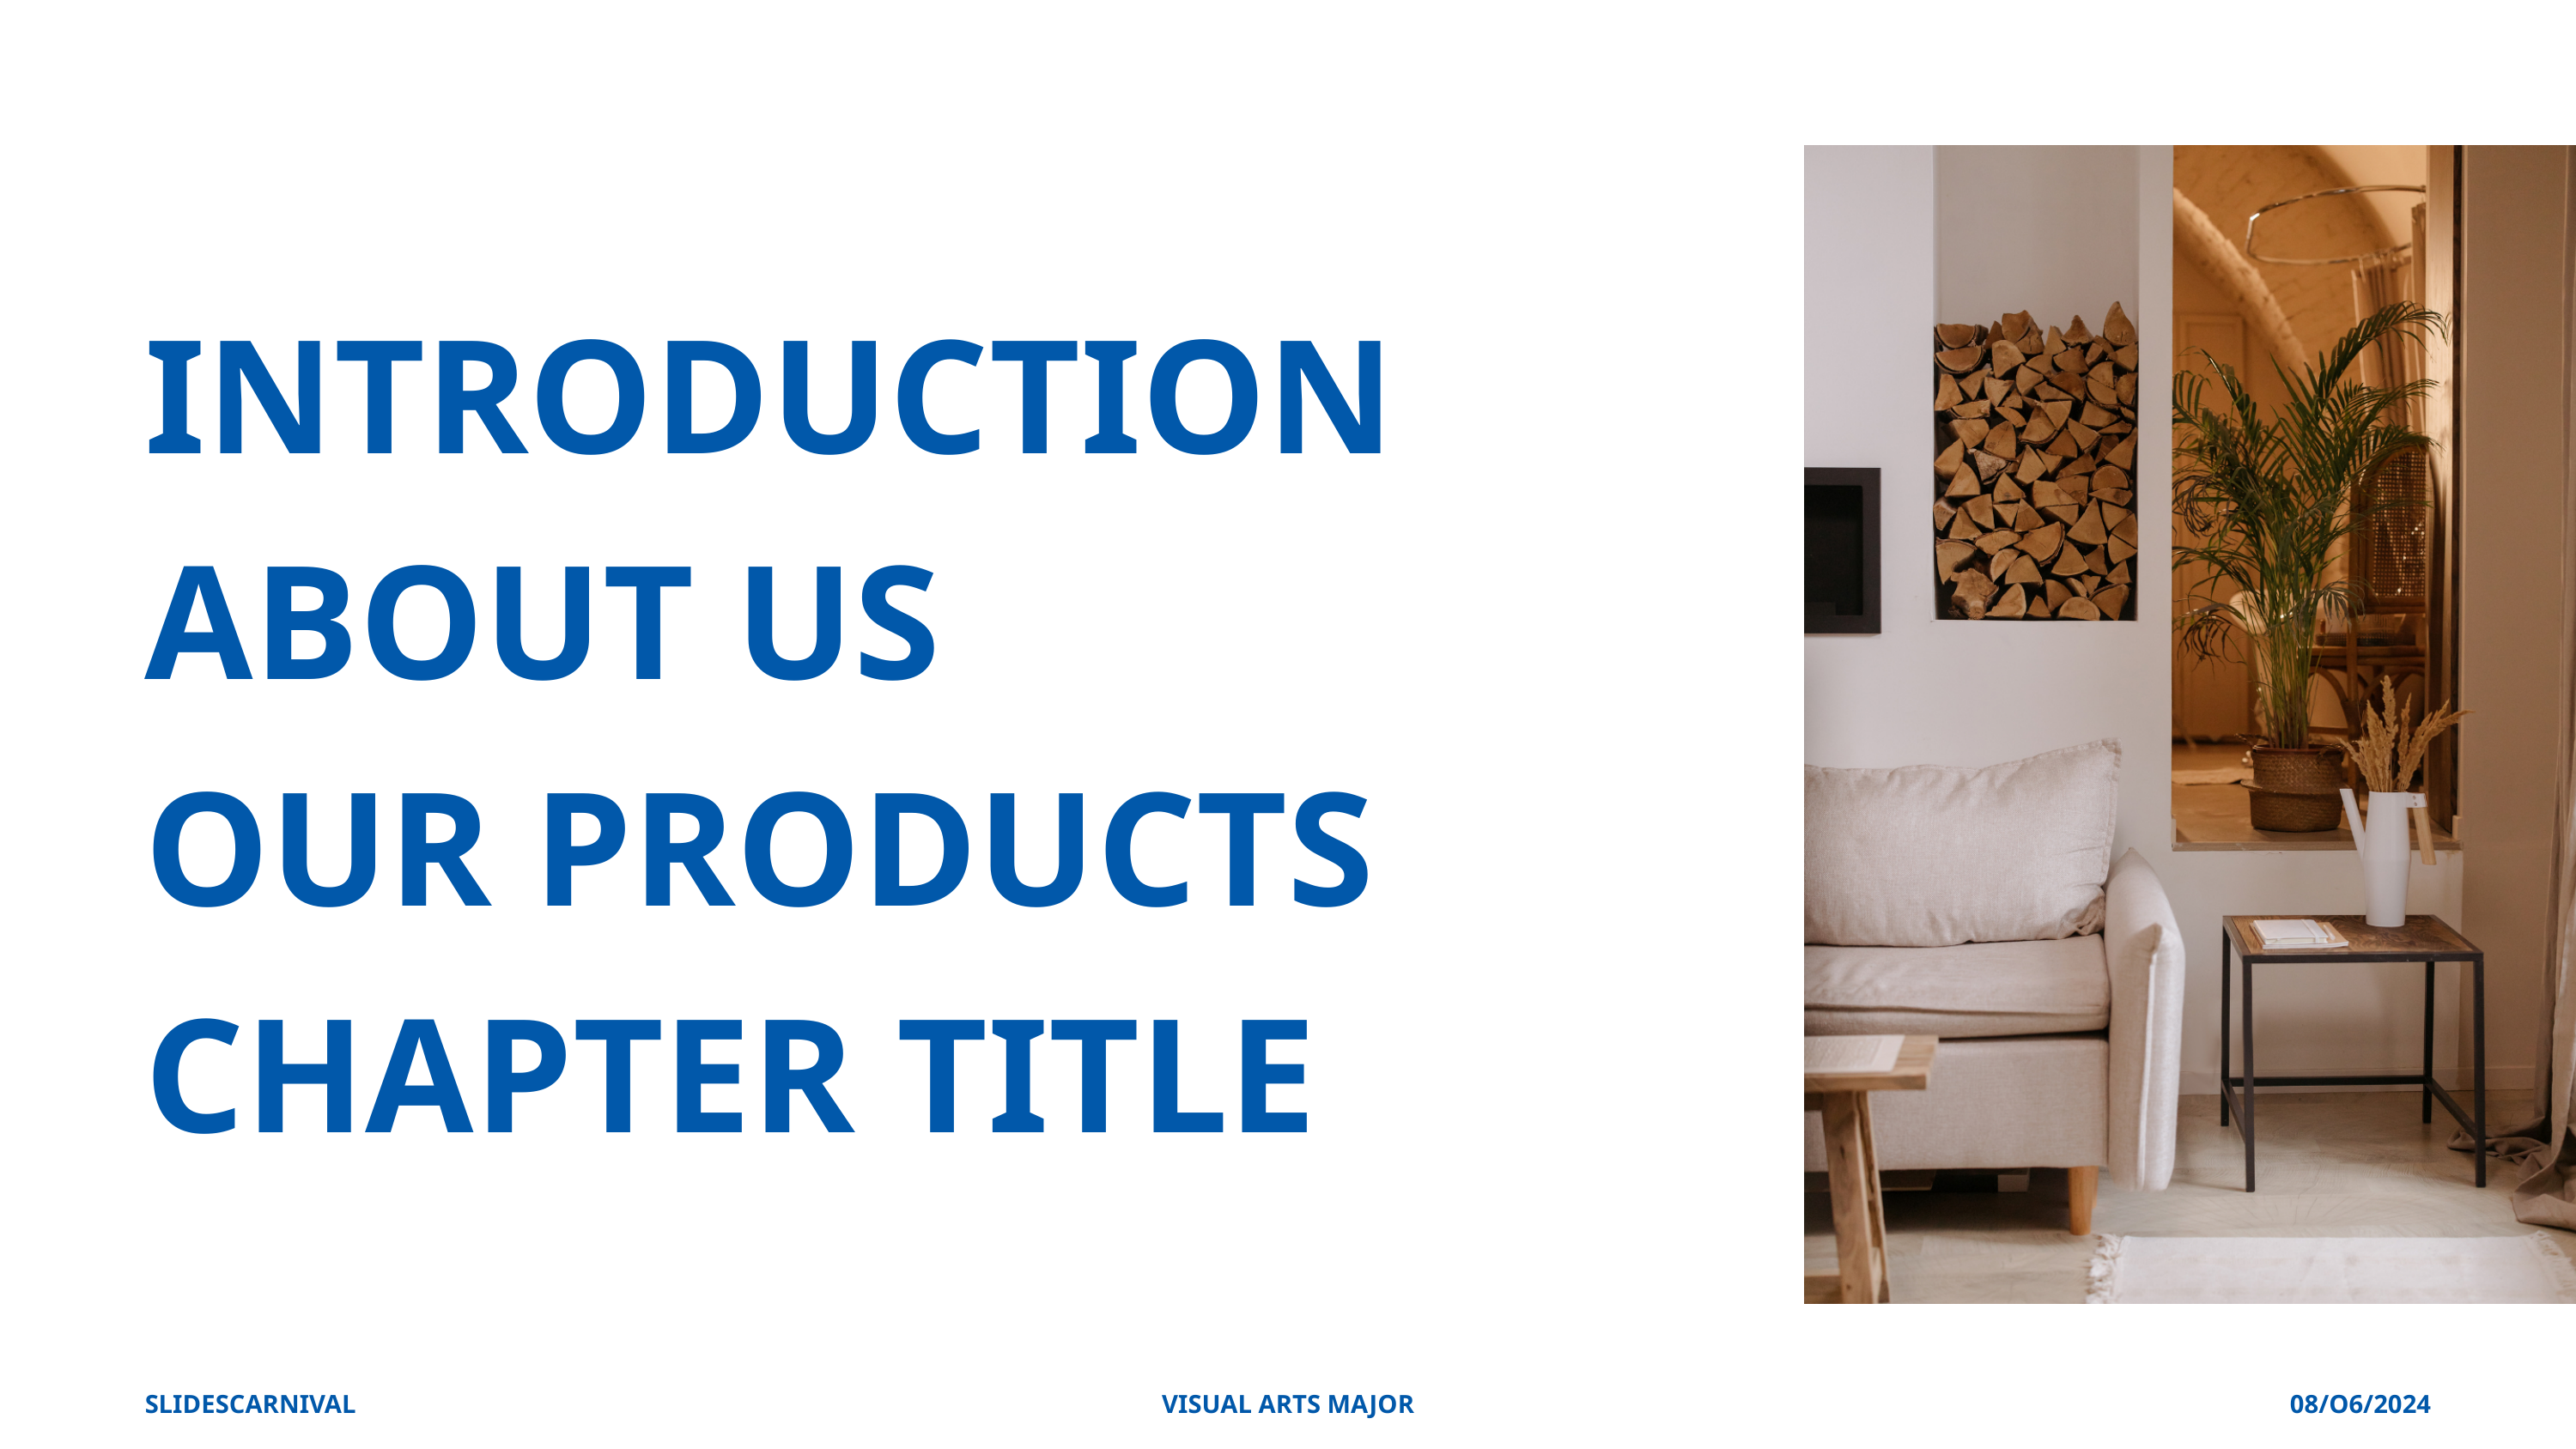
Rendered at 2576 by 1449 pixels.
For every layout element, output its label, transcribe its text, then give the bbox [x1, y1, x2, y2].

text_box VISUAL ARTS MAJOR [1109, 1375, 1467, 1418]
picture [1803, 144, 2576, 1304]
text_box SLIDESCARNIVAL [144, 1375, 433, 1418]
text_box ABOUT US [144, 446, 1125, 673]
text_box OUR PRODUCTS [144, 673, 1668, 938]
text_box 08/O6/2024 [2197, 1375, 2432, 1418]
text_box CHAPTER TITLE [144, 899, 1611, 1164]
text_box INTRODUCTION [144, 220, 1619, 485]
